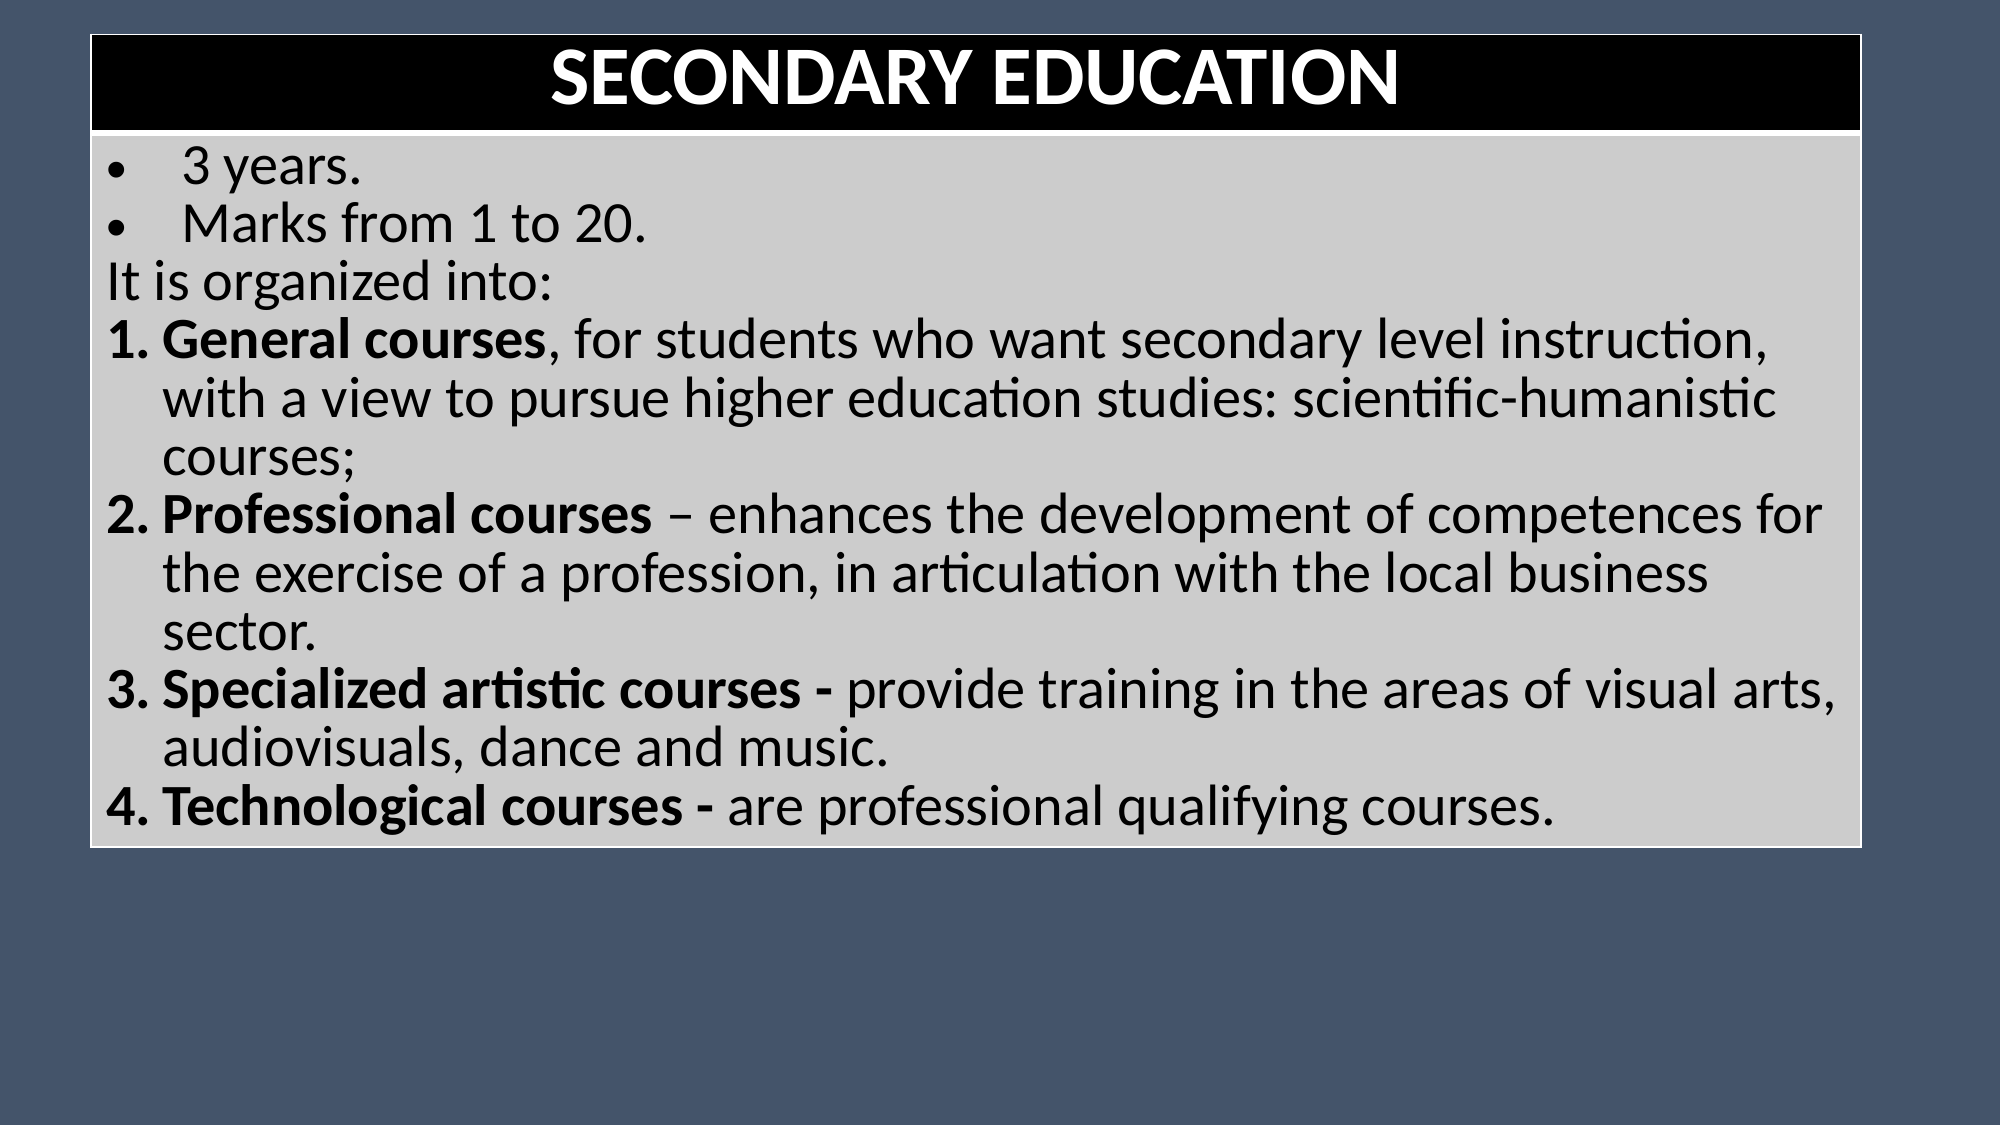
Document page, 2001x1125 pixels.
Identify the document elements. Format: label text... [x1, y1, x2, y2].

table_header SECONDARY EDUCATION [92, 35, 1860, 130]
table_cell 3 years. Marks from 1 to 20. It is organized into: General courses, for students who want secondary level instruction, with a view to pursue higher education studies: scientific-humanistic courses; Professional courses – enhances the development of competences for the exercise of a profession, in articulation with the local business sector. Specialized artistic courses - provide training in the areas of visual arts, audiovisuals, dance and music. Technological courses - are professional qualifying courses. [92, 136, 1860, 846]
